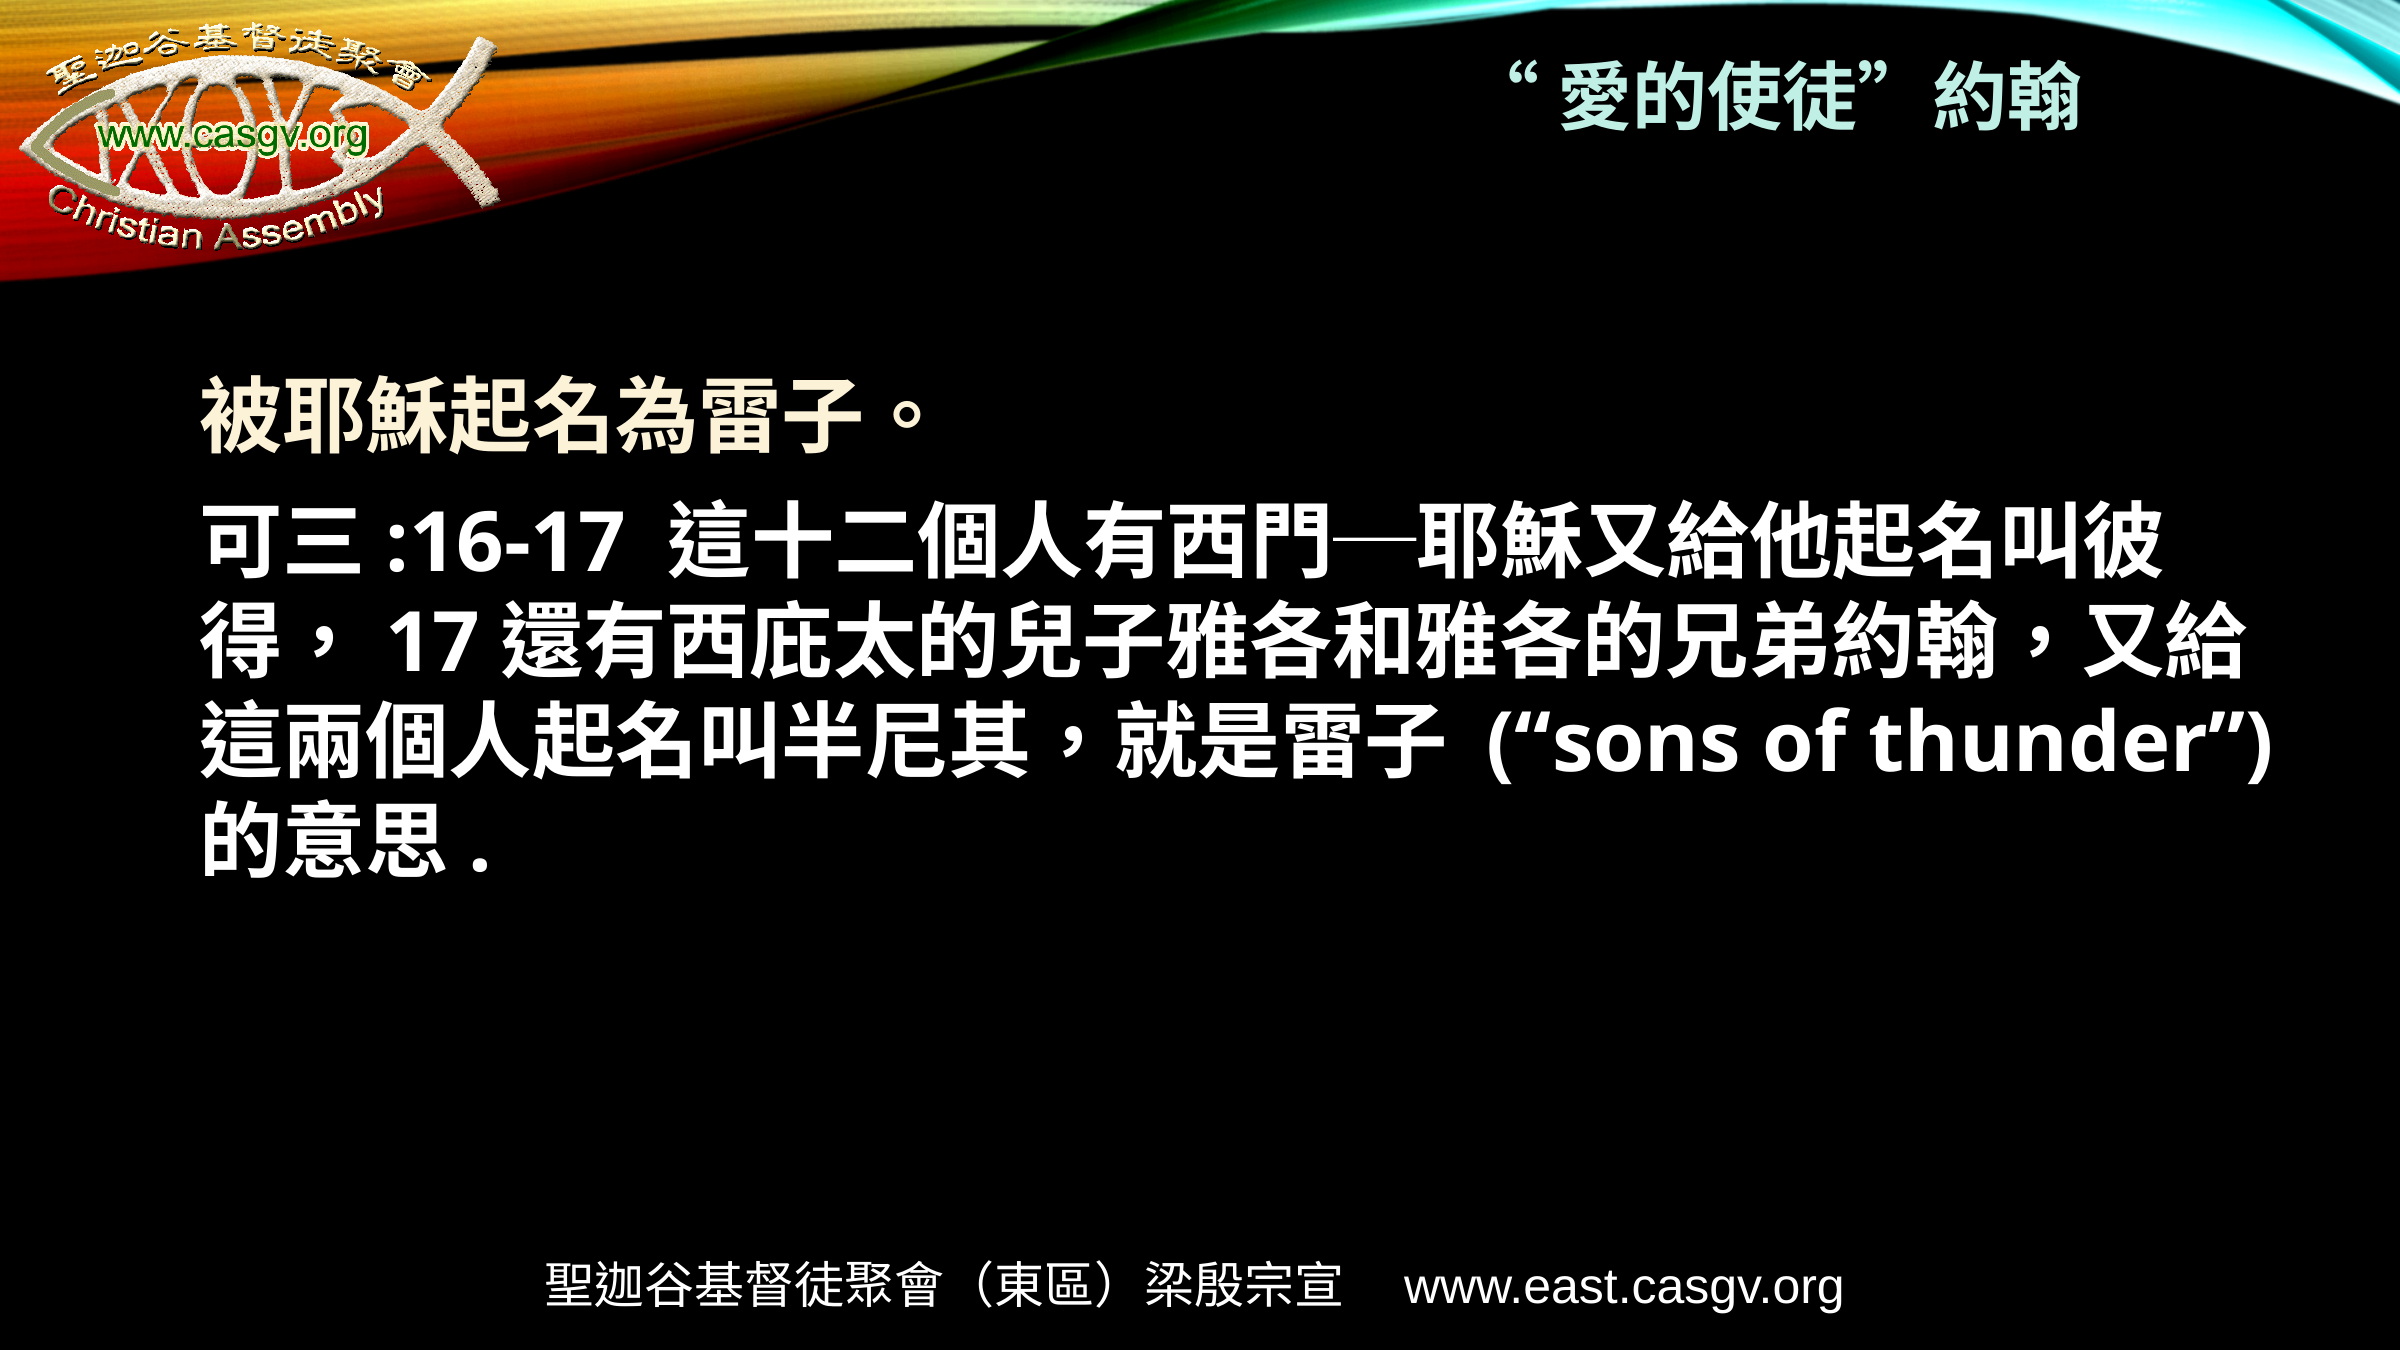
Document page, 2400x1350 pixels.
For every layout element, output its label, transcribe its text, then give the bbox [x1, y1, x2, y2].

text_box 被耶穌起名為雷子。 可三:16-17 這十二個人有西門─耶穌又給他起名叫彼得，17還有西庇太的兒子雅各和雅各的兄弟約翰，又給這兩個人起名叫半尼其，就是雷子 (“sons of thunder”) 的意思. [184, 355, 2334, 896]
text_box “愛的使徒”約翰 [1359, 17, 2098, 183]
picture [0, 0, 2400, 284]
footer 聖迦谷基督徒聚會（東區）梁殷宗宣 www.east.casgv.org [0, 1247, 2395, 1320]
